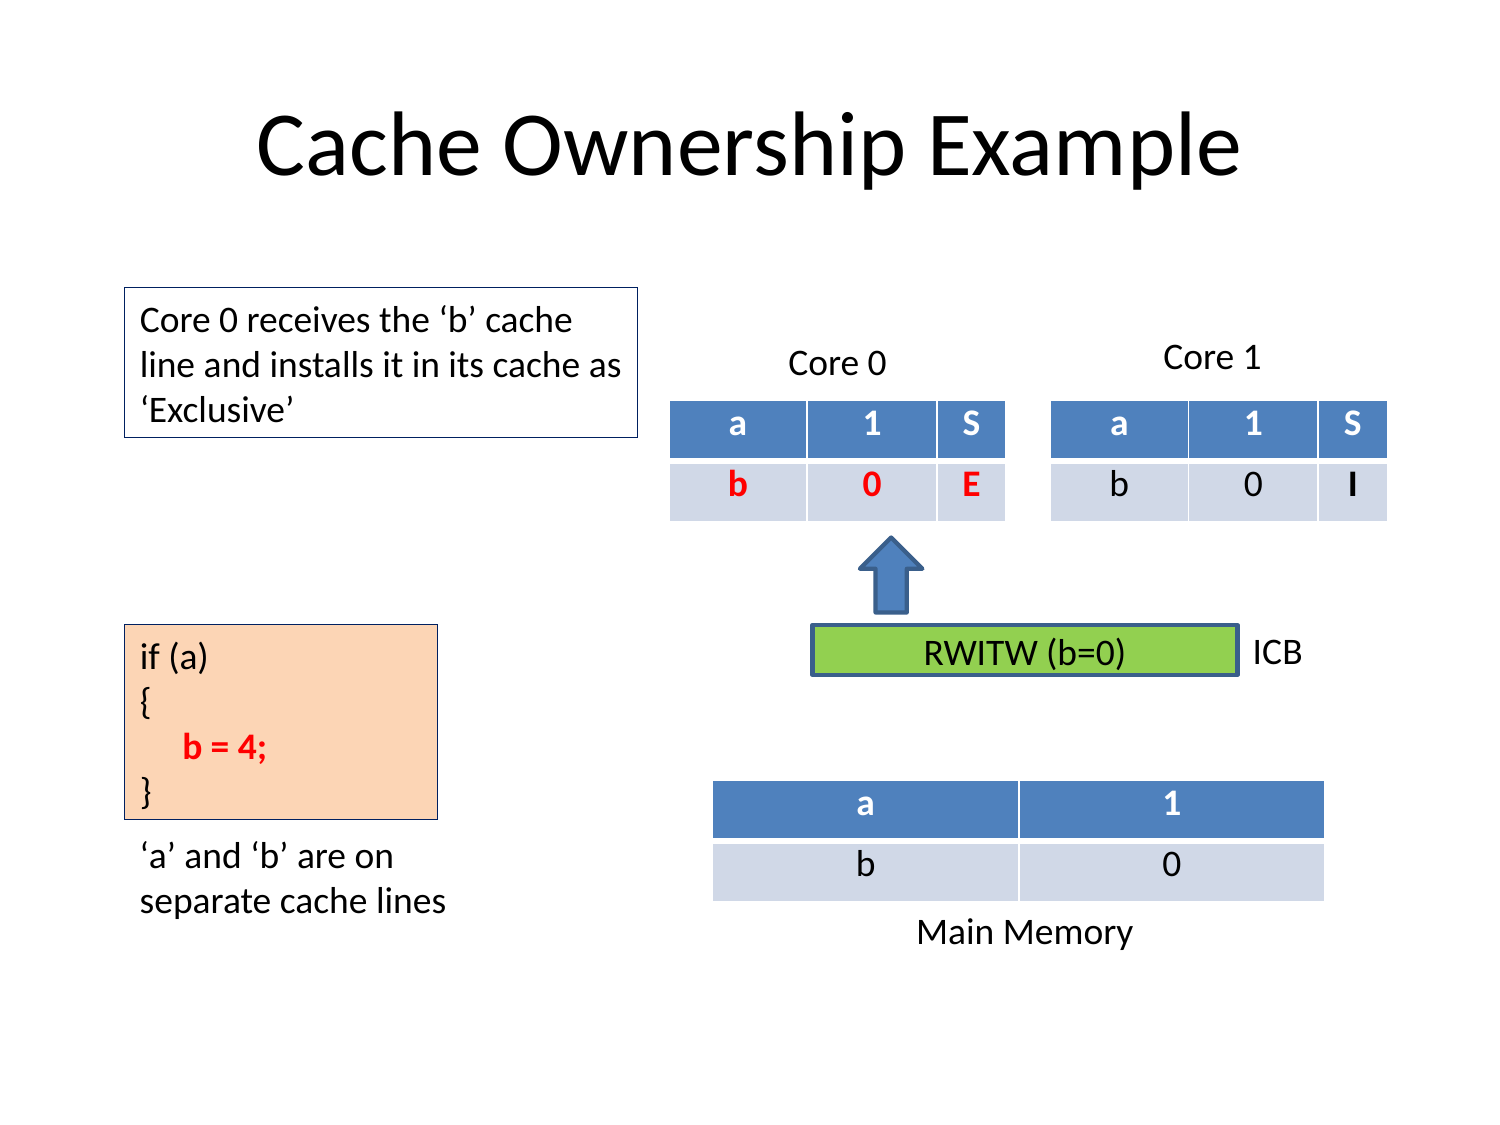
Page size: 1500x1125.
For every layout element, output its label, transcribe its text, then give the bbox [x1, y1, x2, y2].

table_cell 0 [1189, 464, 1317, 521]
table_cell I [1319, 464, 1387, 521]
table_header 1 [1020, 781, 1324, 838]
table_header S [1319, 401, 1387, 458]
table_cell b [1051, 464, 1188, 521]
text_box Core 0 receives the ‘b’ cache line and installs it in its cache as ‘Exclusive’ [124, 287, 638, 438]
table_cell b [670, 464, 806, 521]
table_cell b [713, 844, 1018, 901]
table_header a [1051, 401, 1188, 458]
table_cell E [938, 464, 1005, 521]
table_header 1 [1189, 401, 1317, 458]
table_cell 0 [808, 464, 936, 521]
text_box ‘a’ and ‘b’ are on separate cache lines [124, 823, 485, 929]
text_box Main Memory [843, 903, 1207, 960]
text_box Core 0 [699, 330, 975, 391]
table_cell 0 [1020, 844, 1324, 901]
table_header a [670, 401, 806, 458]
title Cache Ownership Example [75, 45, 1425, 233]
table_header S [938, 401, 1005, 458]
text_box ICB [1237, 619, 1318, 680]
text_box RWITW (b=0) [810, 623, 1237, 677]
text_box Core 1 [1074, 324, 1350, 385]
text_box if (a) { b = 4; } [124, 624, 438, 820]
table_header a [713, 781, 1018, 838]
table_header 1 [808, 401, 936, 458]
text_box [857, 535, 925, 615]
